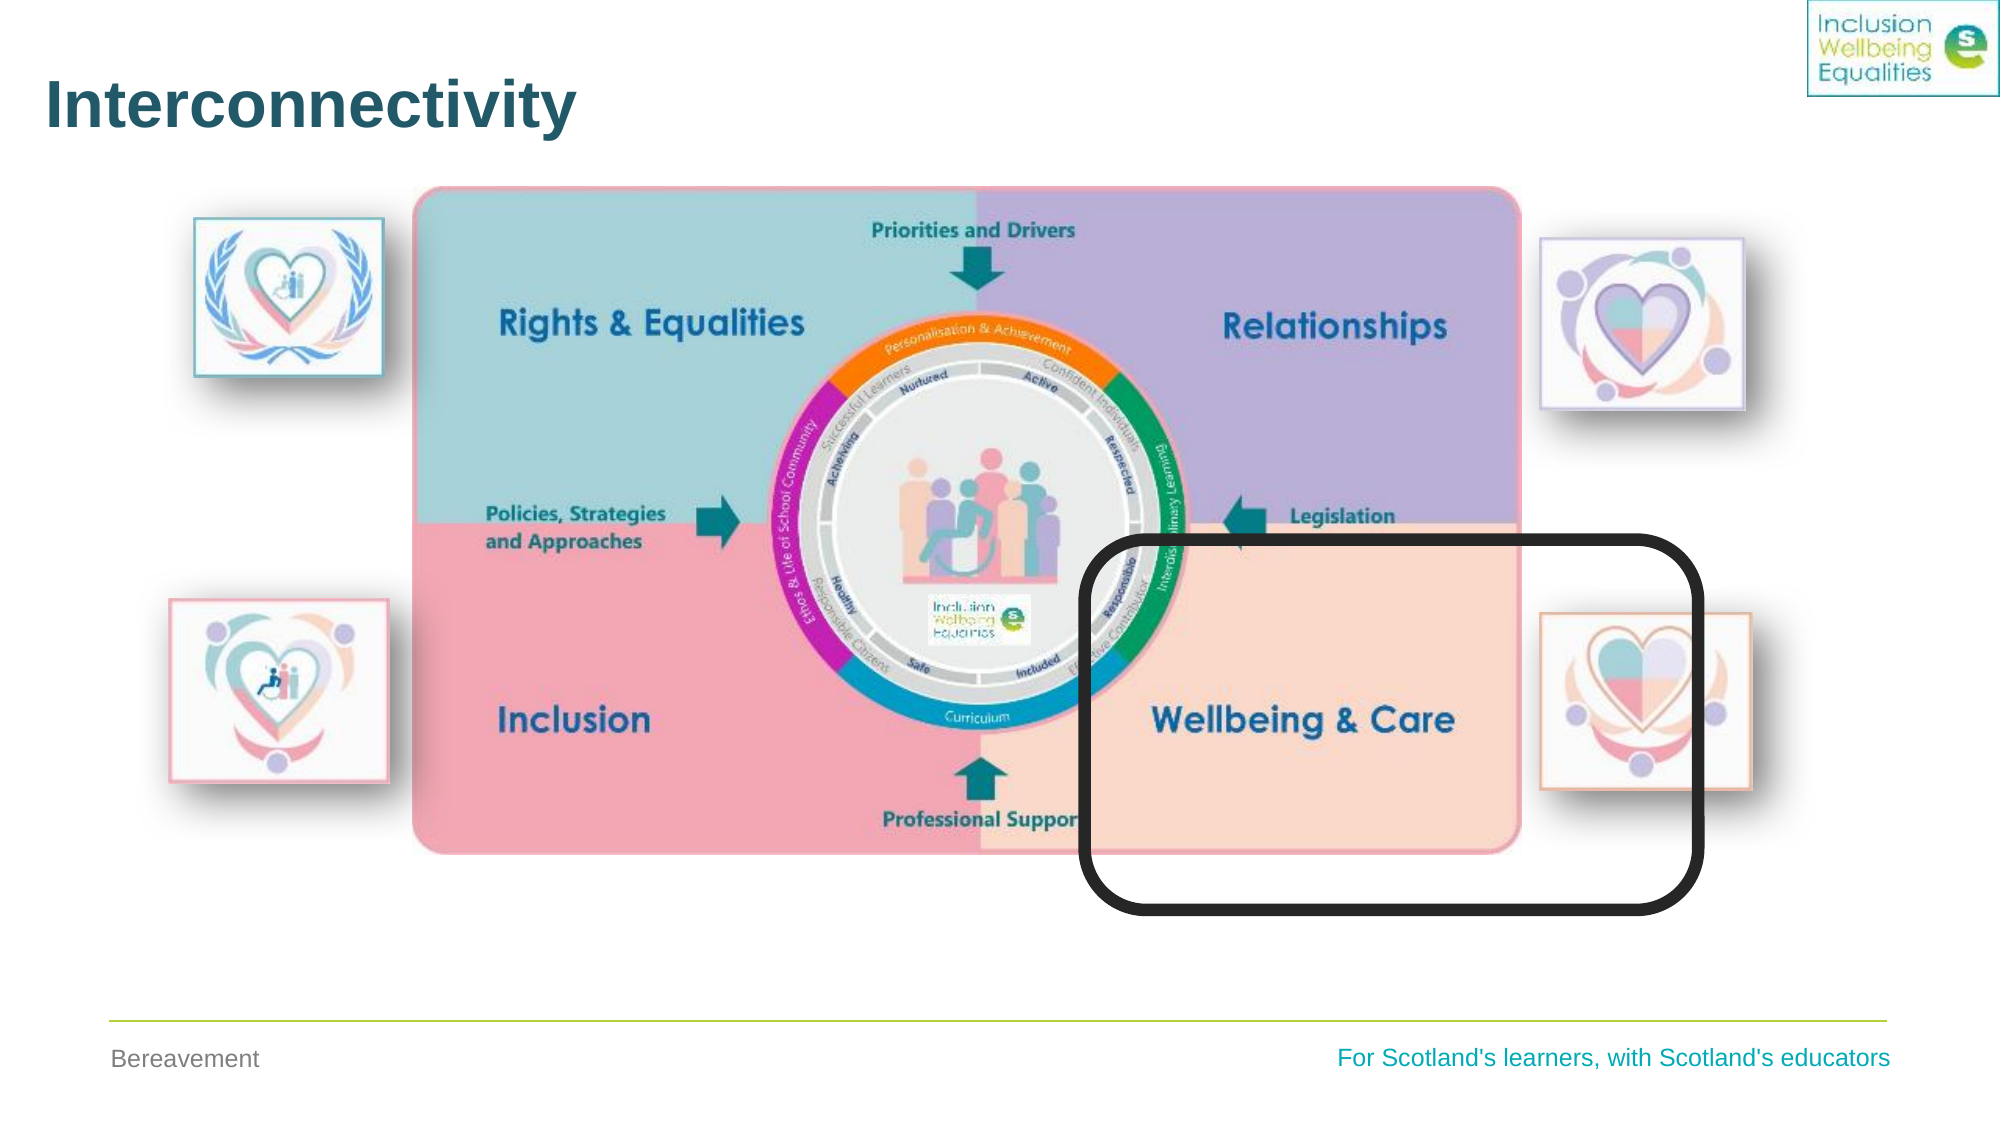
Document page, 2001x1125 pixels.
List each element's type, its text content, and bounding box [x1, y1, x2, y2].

picture [411, 186, 1522, 855]
picture [1539, 612, 1753, 791]
picture [193, 216, 386, 378]
picture [1539, 237, 1747, 411]
text_box [1084, 537, 1701, 913]
picture [1807, 0, 2000, 97]
title Interconnectivity [30, 53, 616, 256]
picture [168, 597, 391, 784]
